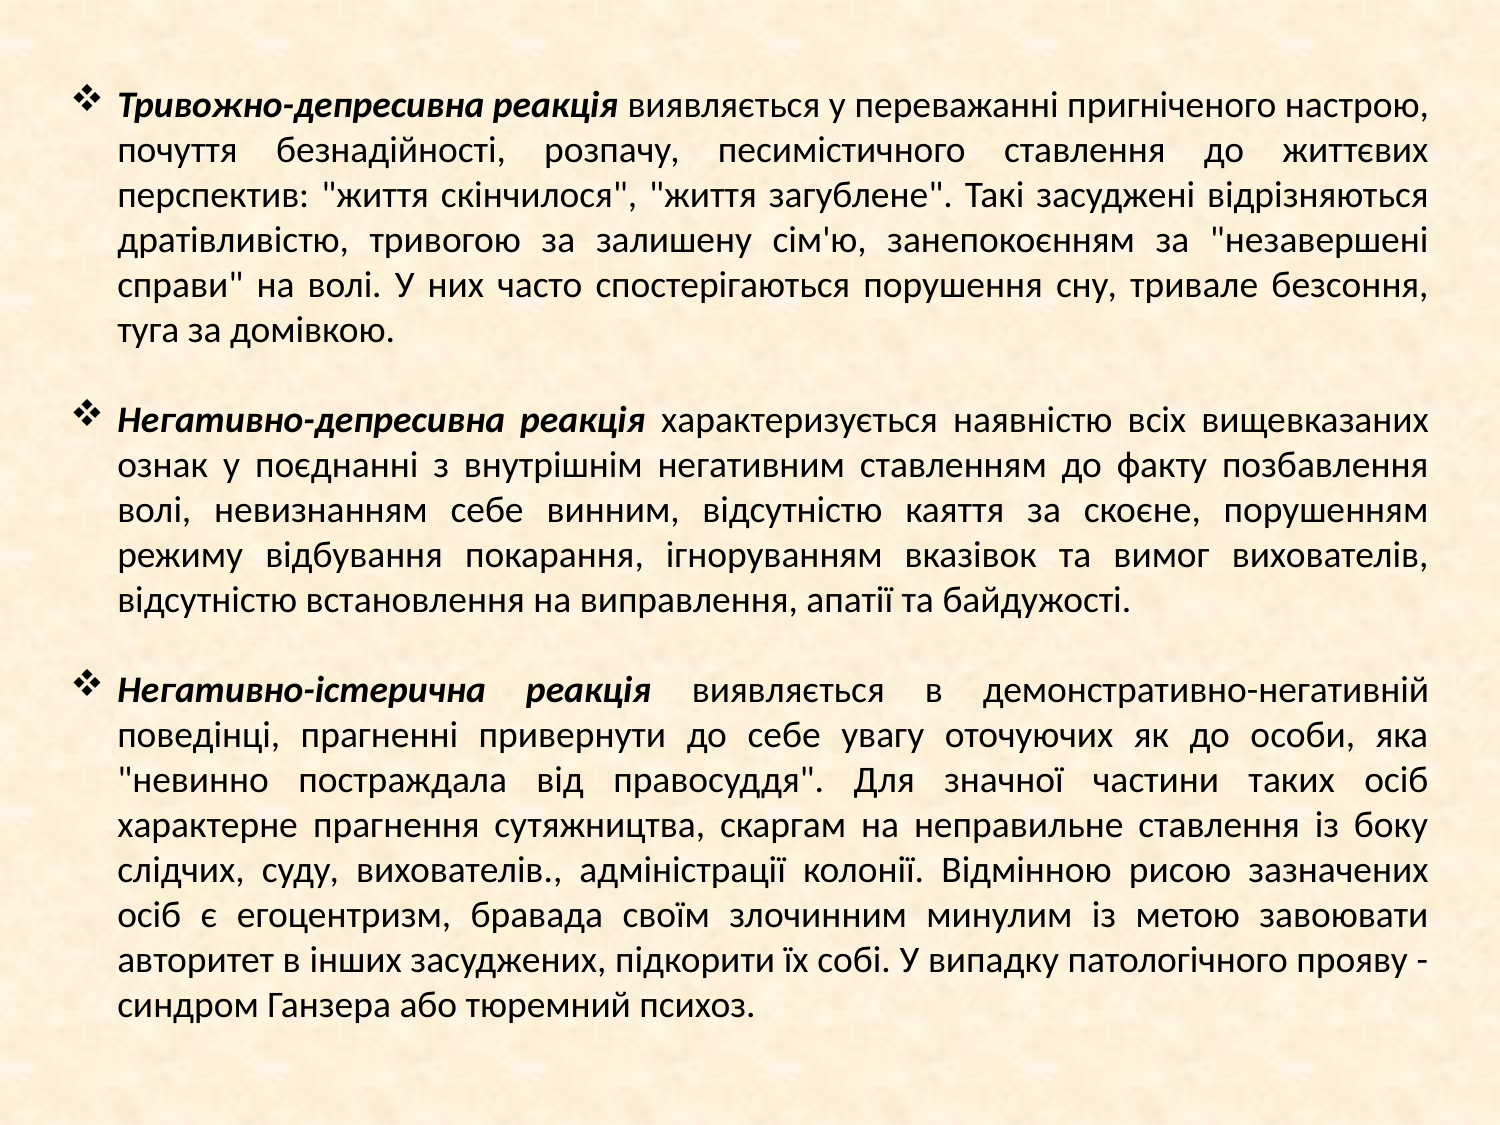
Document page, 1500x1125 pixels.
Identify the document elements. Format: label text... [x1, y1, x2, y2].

text_box Тривожно-депресивна реакція виявляється у переважанні пригніченого настрою, почуття безнадійності, розпачу, песимістичного ставлення до життєвих перспектив: "життя скінчилося", "життя загублене". Такі засуджені відрізняються дратівливістю, тривогою за залишену сім'ю, занепокоєнням за "незавершені справи" на волі. У них часто спостерігаються порушення сну, тривале безсоння, туга за домівкою. Негативно-депресивна реакція характеризується наявністю всіх вищевказаних ознак у поєднанні з внутрішнім негативним ставленням до факту позбавлення волі, невизнанням себе винним, відсутністю каяття за скоєне, порушенням режиму відбування покарання, ігноруванням вказівок та вимог вихователів, відсутністю встановлення на виправлення, апатії та байдужості. Негативно-істерична реакція виявляється в демонстративно-негативній поведінці, прагненні привернути до себе увагу оточуючих як до особи, яка "невинно постраждала від правосуддя". Для значної частини таких осіб характерне прагнення сутяжництва, скаргам на неправильне ставлення із боку слідчих, суду, вихователів., адміністрації колонії. Відмінною рисою зазначених осіб є егоцентризм, бравада своїм злочинним минулим із метою завоювати авторитет в інших засуджених, підкорити їх собі. У випадку патологічного прояву - синдром Ганзера або тюремний психоз. [55, 72, 1445, 1078]
picture [0, 0, 1500, 1125]
